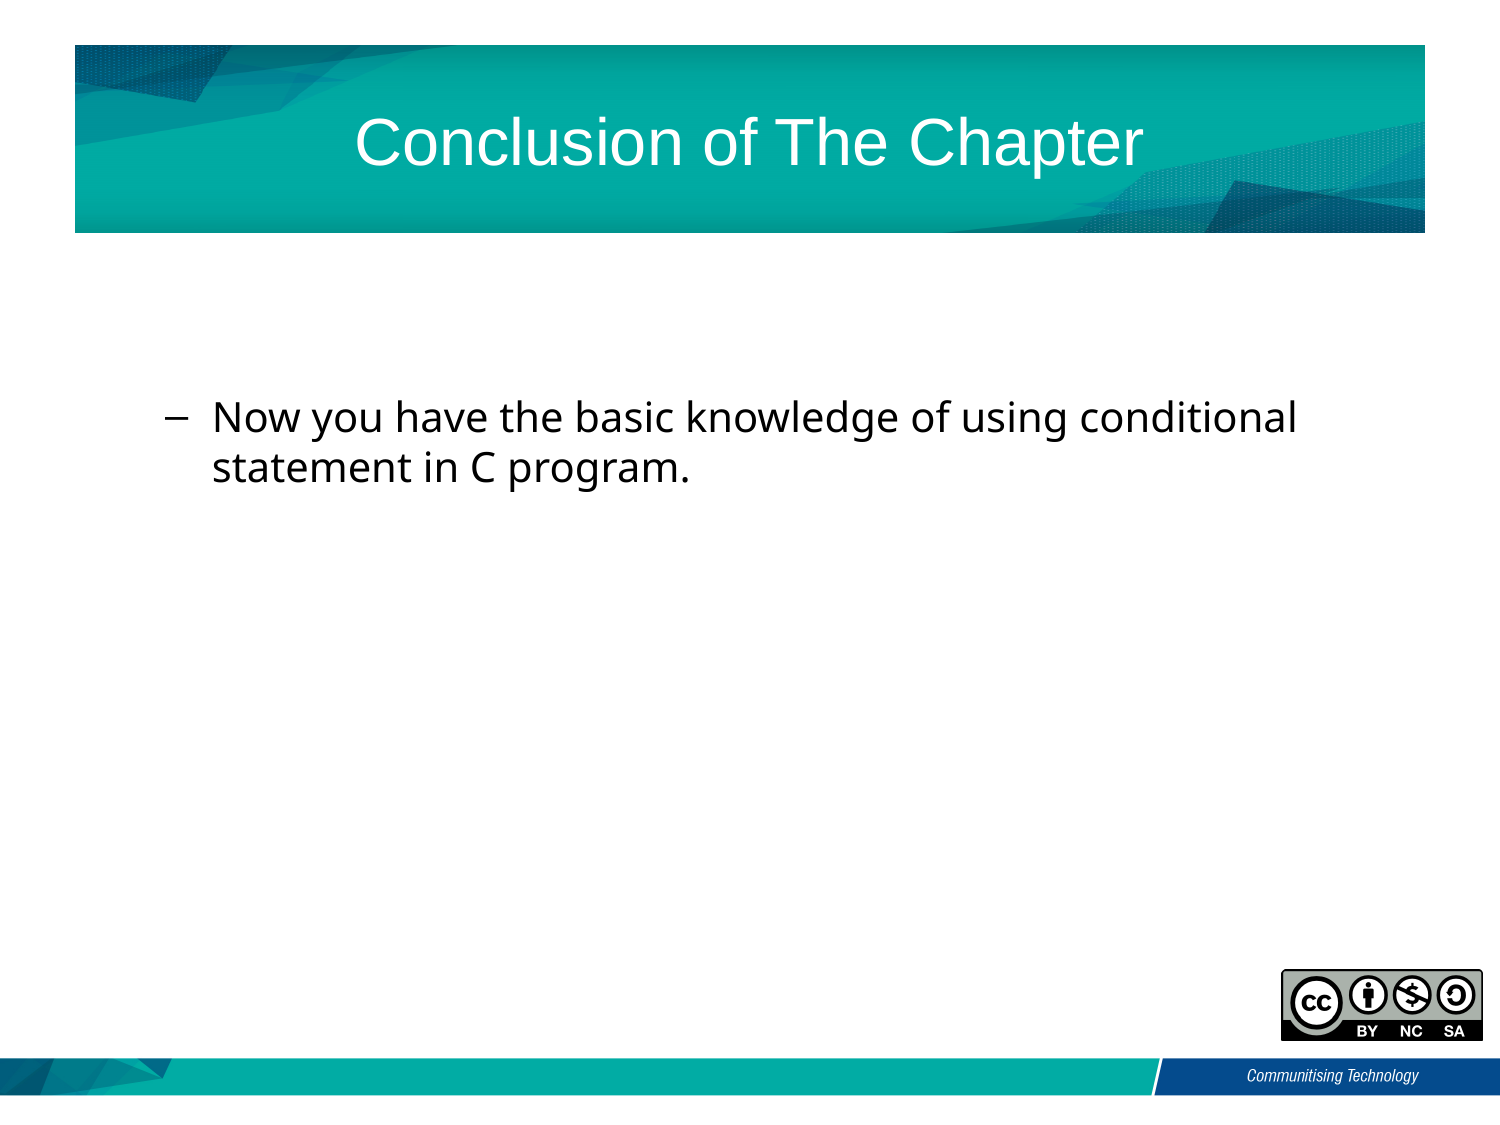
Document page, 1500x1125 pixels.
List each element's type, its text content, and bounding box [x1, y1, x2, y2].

picture [0, 0, 1500, 1125]
list Now you have the basic knowledge of using conditional statement in C program. [75, 314, 1425, 1012]
title Conclusion of The Chapter [75, 45, 1425, 233]
